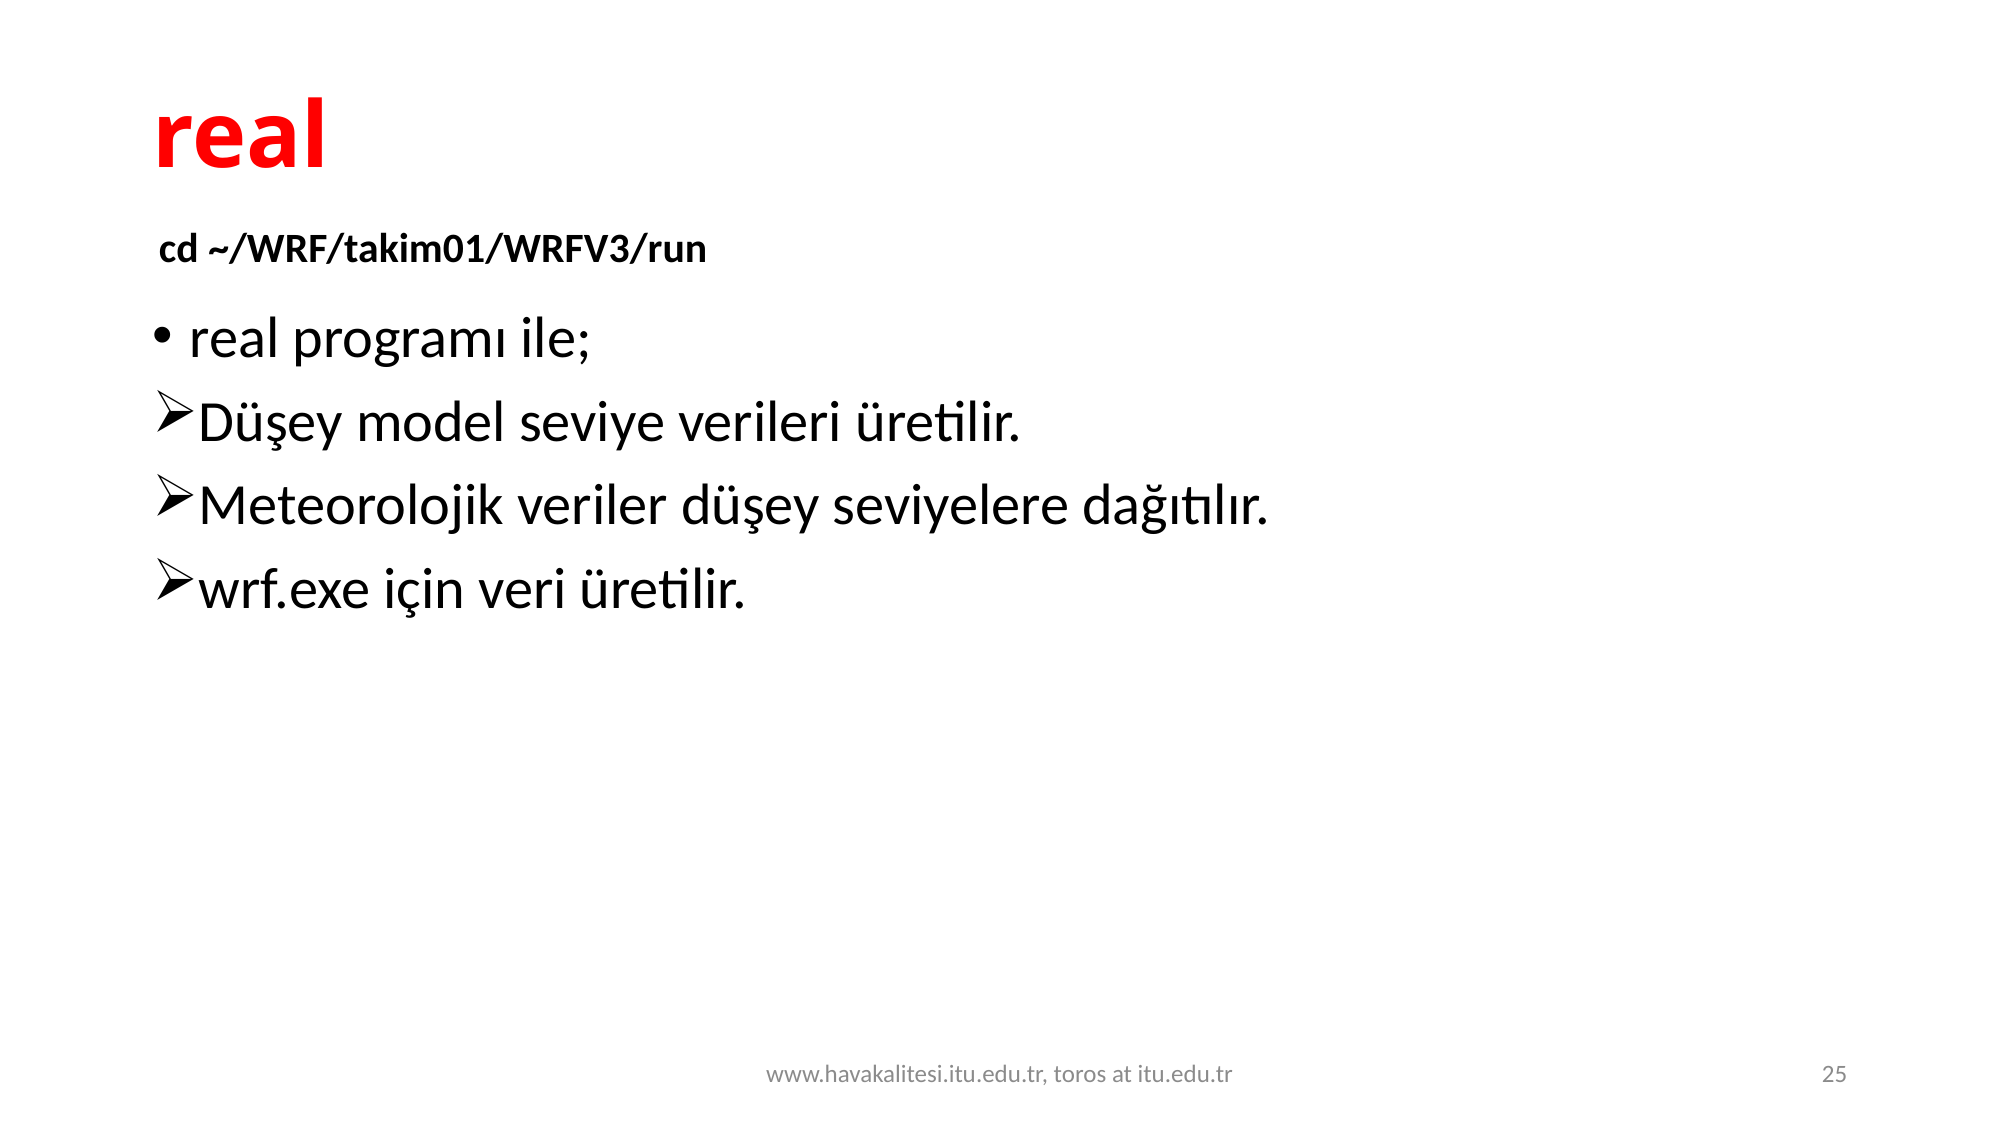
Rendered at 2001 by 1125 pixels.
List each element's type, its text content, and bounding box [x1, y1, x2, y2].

list real programı ile; Düşey model seviye verileri üretilir. Meteorolojik veriler düşey seviyelere dağıtılır. wrf.exe için veri üretilir. [137, 299, 1863, 1014]
text_box cd ~/WRF/takim01/WRFV3/run [144, 213, 723, 279]
slide_number 25 [1412, 1042, 1863, 1103]
footer www.havakalitesi.itu.edu.tr, toros at itu.edu.tr [662, 1042, 1338, 1103]
title real [137, 59, 485, 216]
